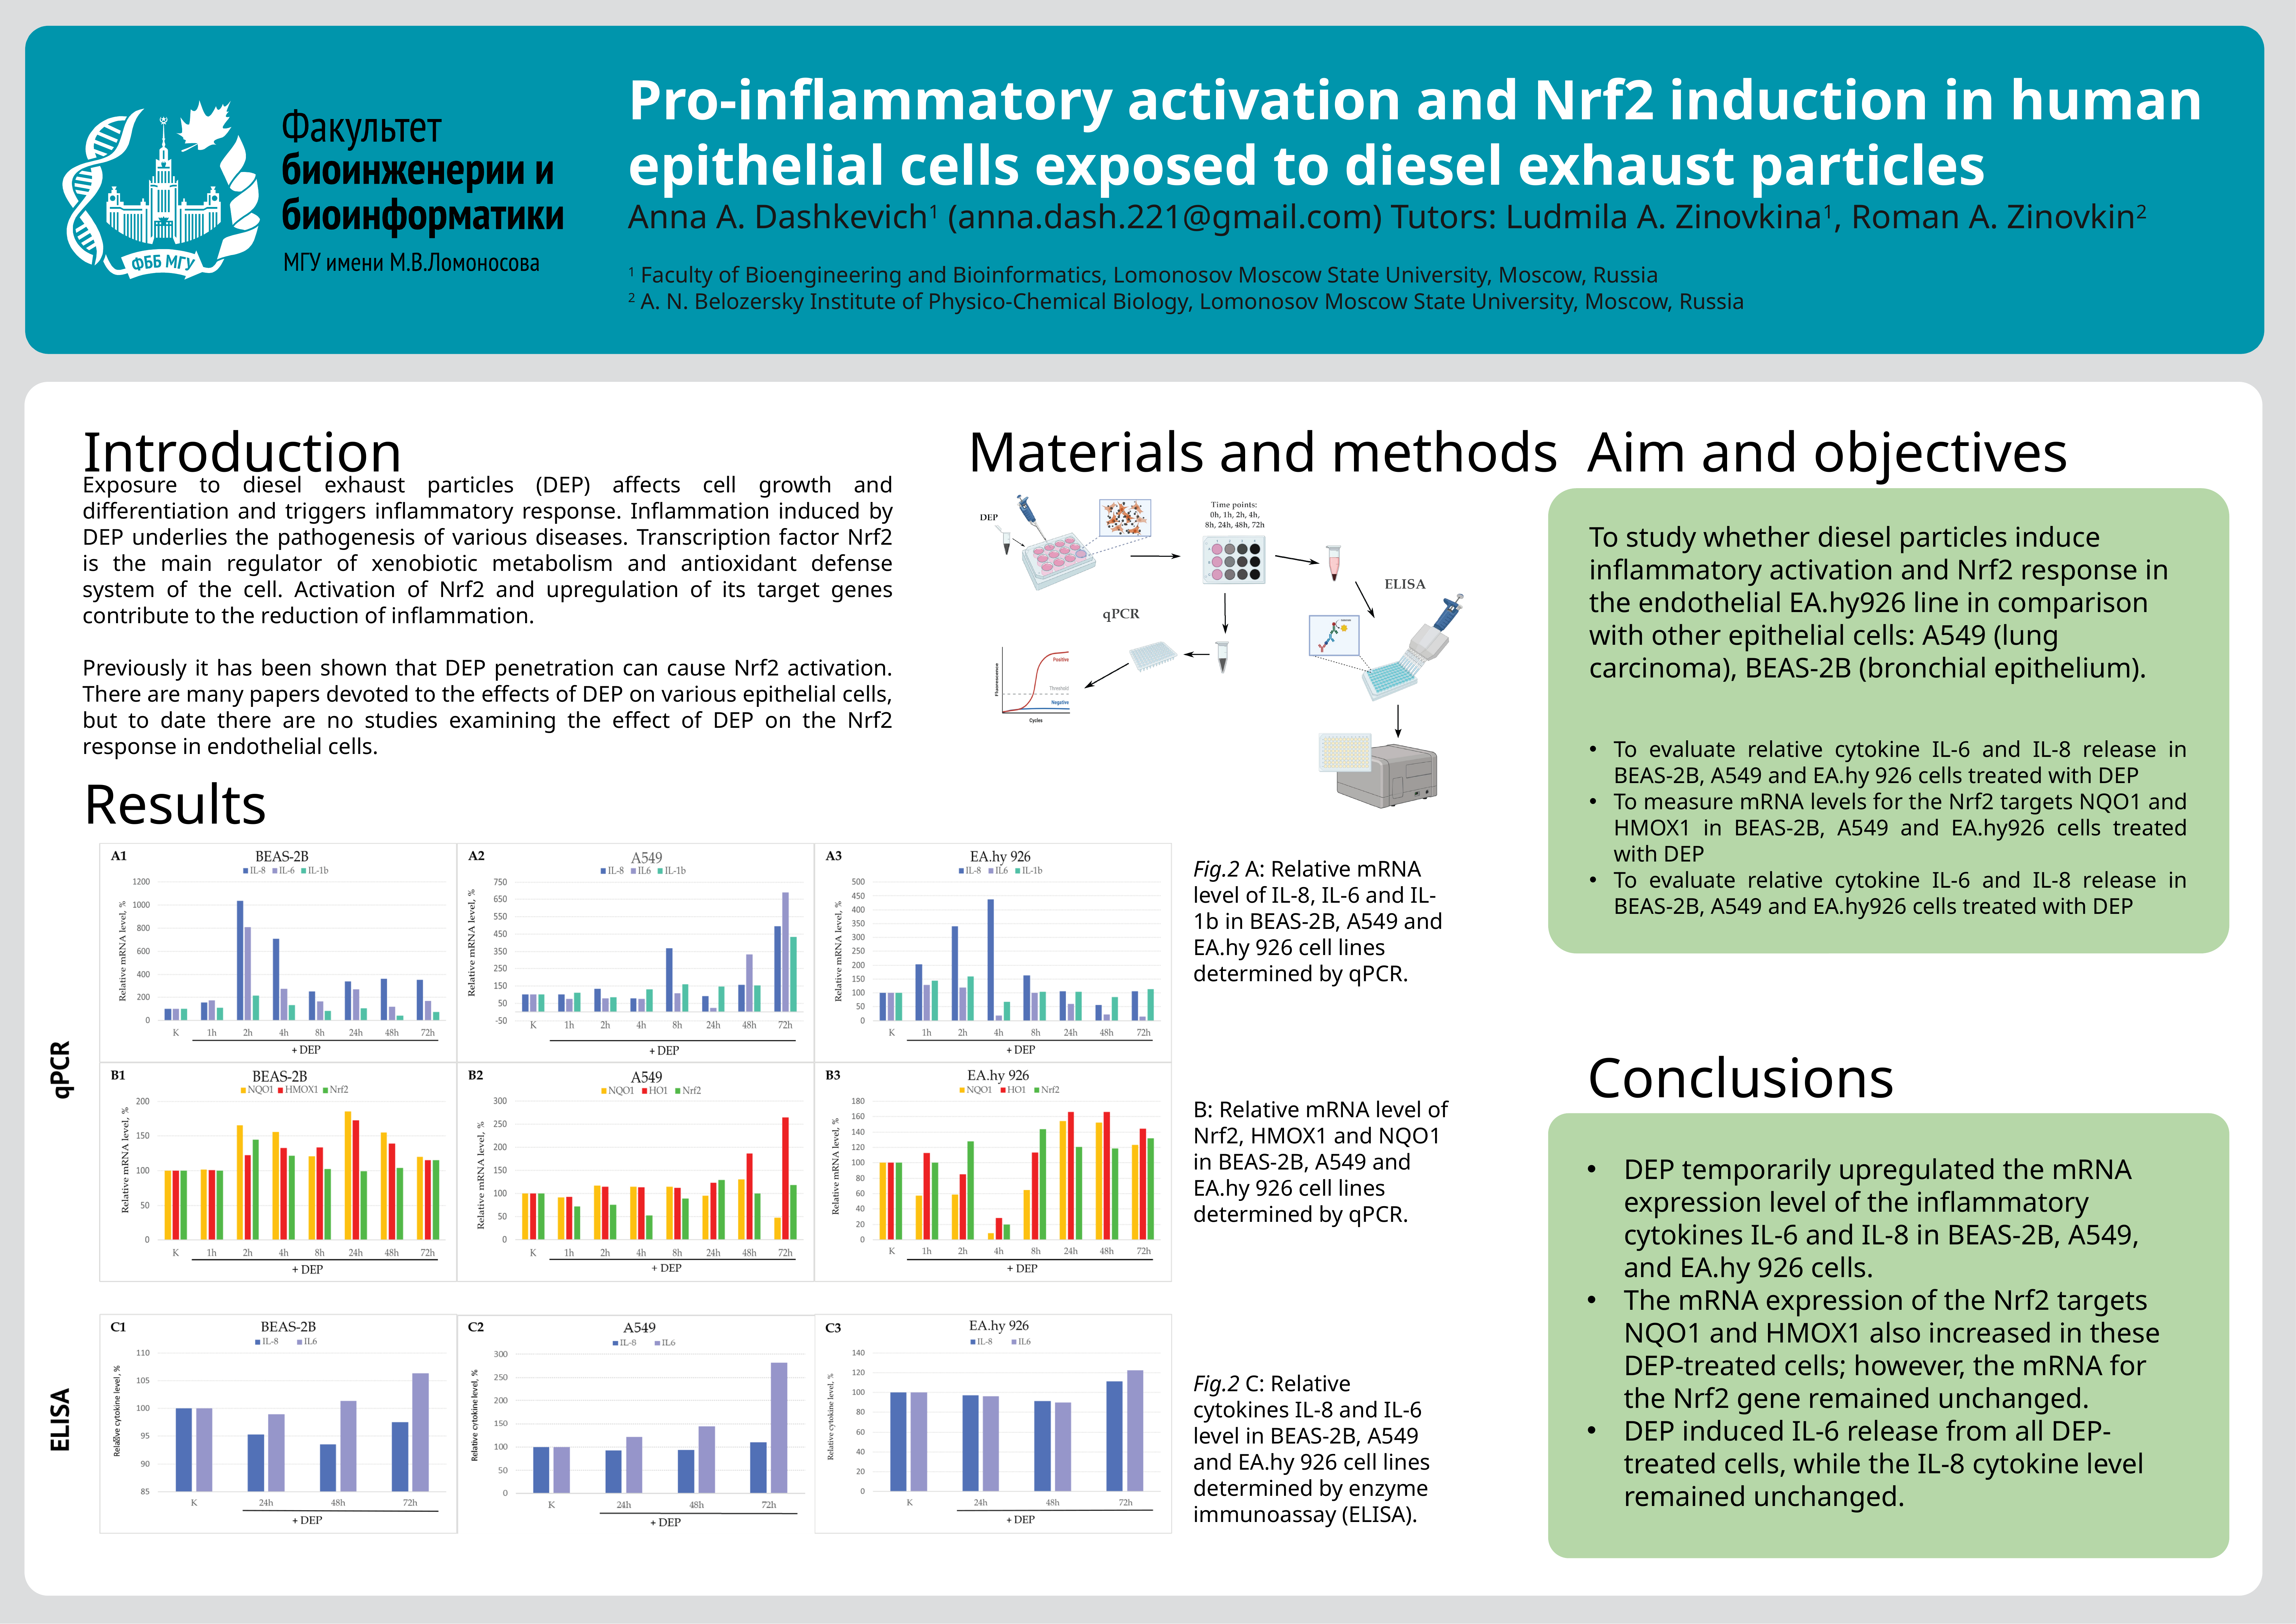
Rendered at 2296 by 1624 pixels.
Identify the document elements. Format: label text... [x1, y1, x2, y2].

text_box Results [78, 767, 732, 837]
text_box [24, 381, 2263, 1596]
text_box DEP temporarily upregulated the mRNA expression level of the inflammatory cytokines IL-6 and IL-8 in BEAS-2B, A549, and EA.hy 926 cells. The mRNA expression of the Nrf2 targets NQO1 and HMOX1 also increased in these DEP-treated cells; however, the mRNA for the Nrf2 gene remained unchanged. DEP induced IL-6 release from all DEP-treated cells, while the IL-8 cytokine level remained unchanged. [1548, 1113, 2230, 1559]
text_box Pro-inflammatory activation and Nrf2 induction in human epithelial cells exposed to diesel exhaust particles Anna A. Dashkevich1 (anna.dash.221@gmail.com) Tutors: Ludmila A. Zinovkina1, Roman A. Zinovkin2 1 Faculty of Bioengineering and Bioinformatics, Lomonosov Moscow State University, Moscow, Russia 2 A. N. Belozersky Institute of Physico-Chemical Biology, Lomonosov Moscow State University, Moscow, Russia [623, 62, 2221, 316]
text_box Aim and objectives [1582, 415, 2216, 485]
text_box Introduction [78, 415, 760, 485]
text_box Materials and methods [963, 415, 1582, 485]
text_box Exposure to diesel exhaust particles (DEP) affects cell growth and differentiation and triggers inflammatory response. Inflammation induced by DEP underlies the pathogenesis of various diseases. Transcription factor Nrf2 is the main regulator of xenobiotic metabolism and antioxidant defense system of the cell. Activation of Nrf2 and upregulation of its target genes contribute to the reduction of inflammation. Previously it has been shown that DEP penetration can cause Nrf2 activation. There are many papers devoted to the effects of DEP on various epithelial cells, but to date there are no studies examining the effect of DEP on the Nrf2 response in endothelial cells. [44, 464, 915, 765]
text_box Conclusions [1582, 1040, 2235, 1111]
text_box To study whether diesel particles induce inflammatory activation and Nrf2 response in the endothelial EA.hy926 line in comparison with other epithelial cells: A549 (lung carcinoma), BEAS-2B (bronchial epithelium). To evaluate relative cytokine IL-6 and IL-8 release in BEAS-2B, A549 and EA.hy 926 cells treated with DEP To measure mRNA levels for the Nrf2 targets NQO1 and HMOX1 in BEAS-2B, A549 and EA.hy926 cells treated with DEP To evaluate relative cytokine IL-6 and IL-8 release in BEAS-2B, A549 and EA.hy926 cells treated with DEP [1548, 488, 2230, 954]
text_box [47, 843, 1457, 1534]
picture [915, 447, 1548, 846]
